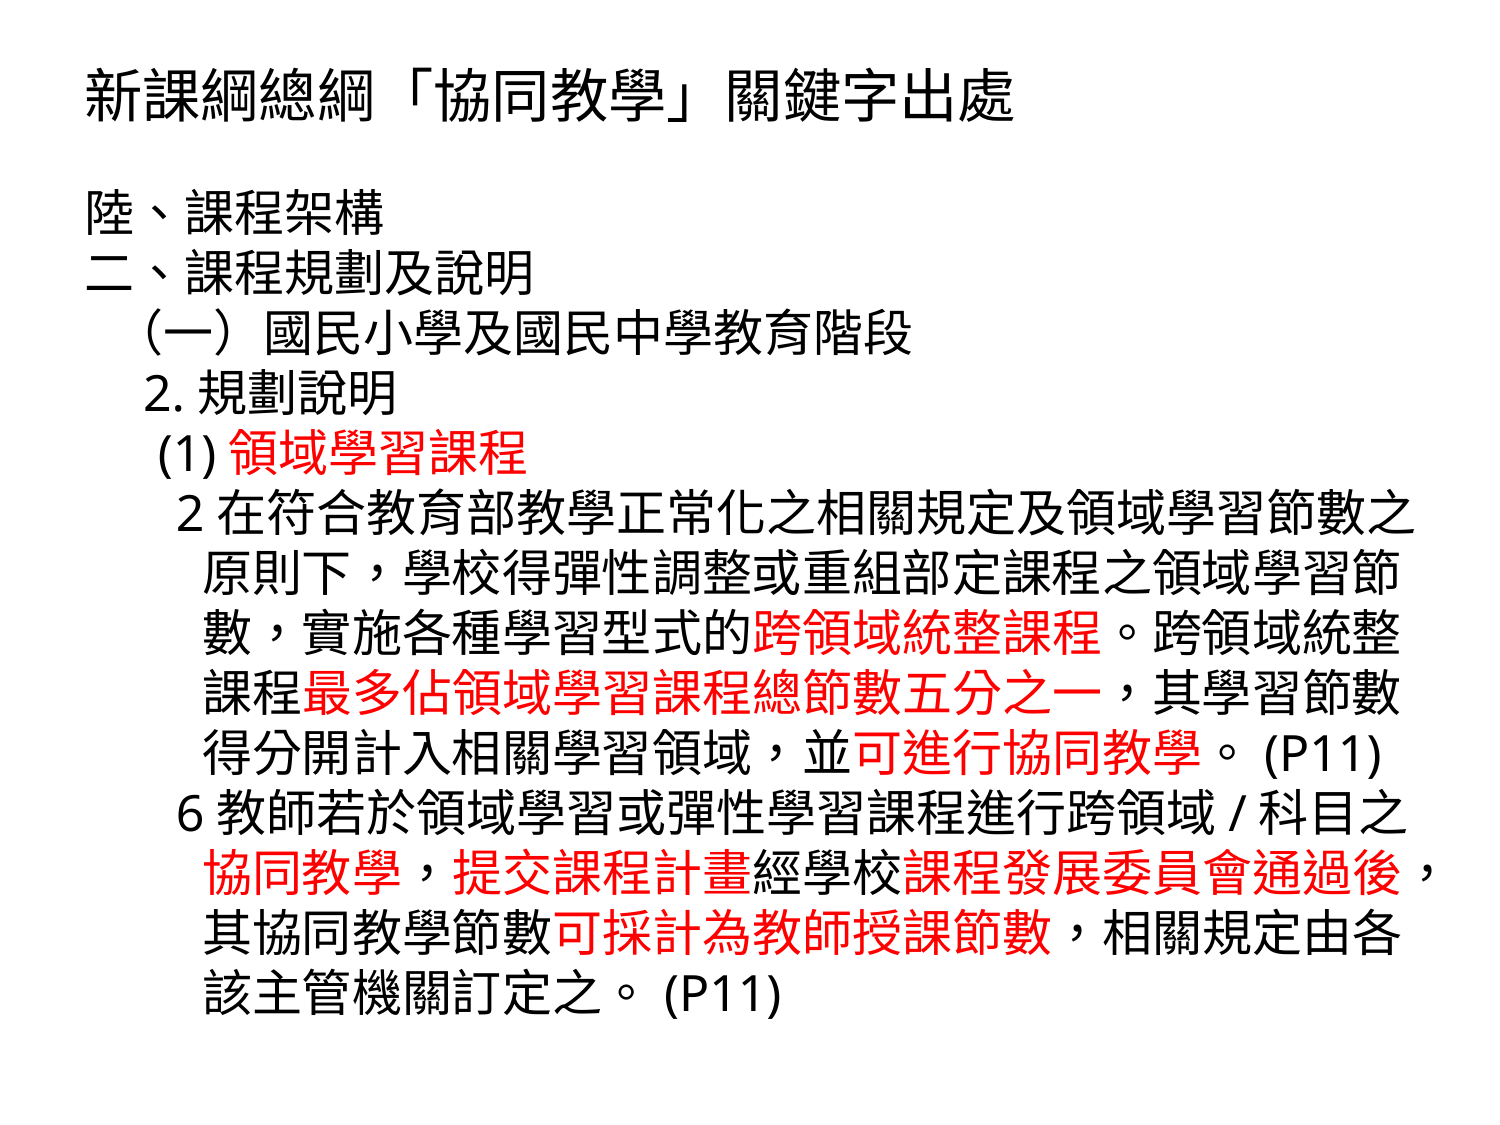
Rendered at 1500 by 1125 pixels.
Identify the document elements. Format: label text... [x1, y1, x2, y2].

text_box 陸、課程架構 二、課程規劃及說明 （一）國民小學及國民中學教育階段 2.規劃說明 (1)領域學習課程 2在符合教育部教學正常化之相關規定及領域學習節數之原則下，學校得彈性調整或重組部定課程之領域學習節數，實施各種學習型式的跨領域統整課程。跨領域統整課程最多佔領域學習課程總節數五分之一，其學習節數得分開計入相關學習領域，並可進行協同教學。(P11) 6教師若於領域學習或彈性學習課程進行跨領域/科目之協同教學，提交課程計畫經學校課程發展委員會通過後，其協同教學節數可採計為教師授課節數，相關規定由各該主管機關訂定之。(P11) [69, 173, 1440, 1029]
text_box 新課綱總綱「協同教學」關鍵字出處 [69, 51, 1395, 137]
